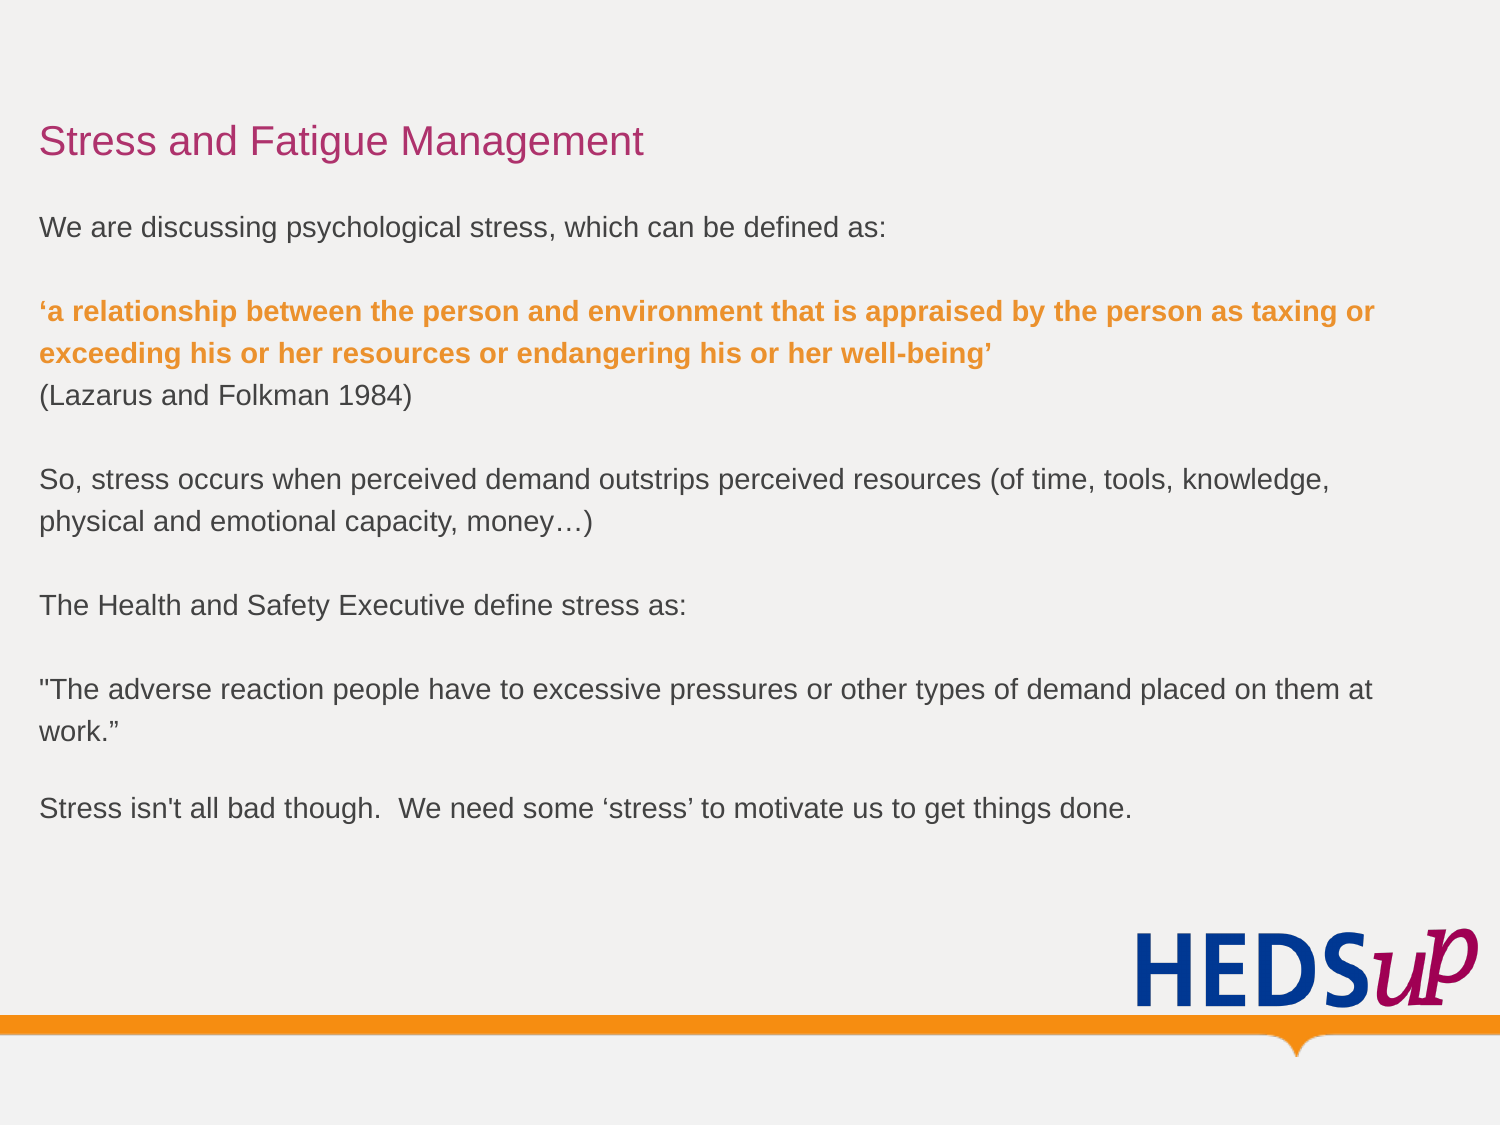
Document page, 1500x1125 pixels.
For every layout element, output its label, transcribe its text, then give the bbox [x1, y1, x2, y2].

text_box Stress isn't all bad though. We need some ‘stress’ to motivate us to get things done. [30, 774, 1429, 833]
text_box We are discussing psychological stress, which can be defined as: ‘a relationship between the person and environment that is appraised by the person as taxing or exceeding his or her resources or endangering his or her well-being’ (Lazarus and Folkman 1984) So, stress occurs when perceived demand outstrips perceived resources (of time, tools, knowledge, physical and emotional capacity, money…) The Health and Safety Executive define stress as: "The adverse reaction people have to excessive pressures or other types of demand placed on them at work.” [30, 193, 1429, 756]
text_box Stress and Fatigue Management [31, 106, 653, 172]
picture [1133, 919, 1487, 1009]
picture [0, 1015, 1500, 1057]
